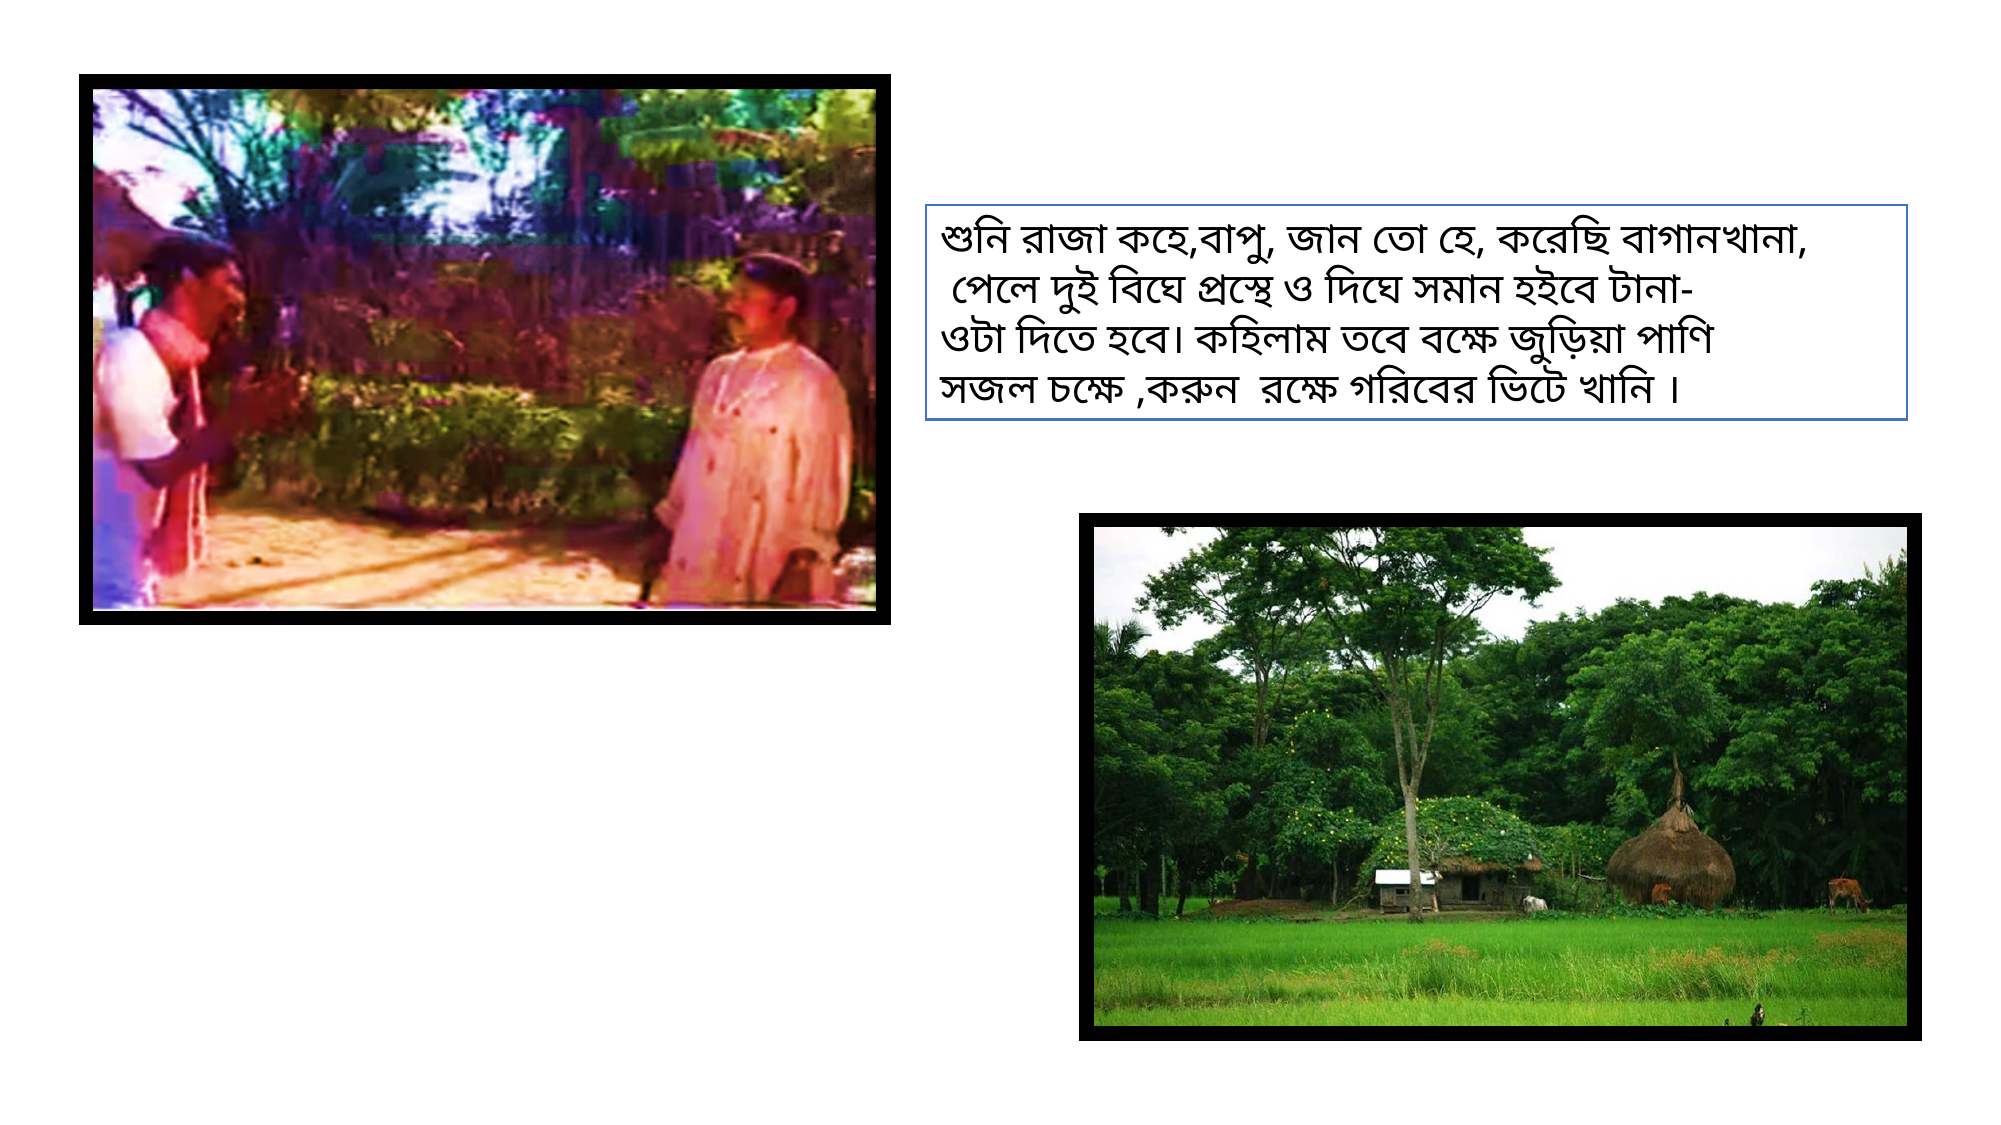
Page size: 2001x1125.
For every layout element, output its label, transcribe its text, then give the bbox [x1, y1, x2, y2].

picture [93, 88, 877, 611]
text_box শুনি রাজা কহে,বাপু, জান তো হে, করেছি বাগানখানা, পেলে দুই বিঘে প্রস্থে ও দিঘে সমান হইবে টানা- ওটা দিতে হবে। কহিলাম তবে বক্ষে জুড়িয়া পাণি সজল চক্ষে ,করুন রক্ষে গরিবের ভিটে খানি । [925, 204, 1908, 421]
picture [1093, 527, 1908, 1027]
